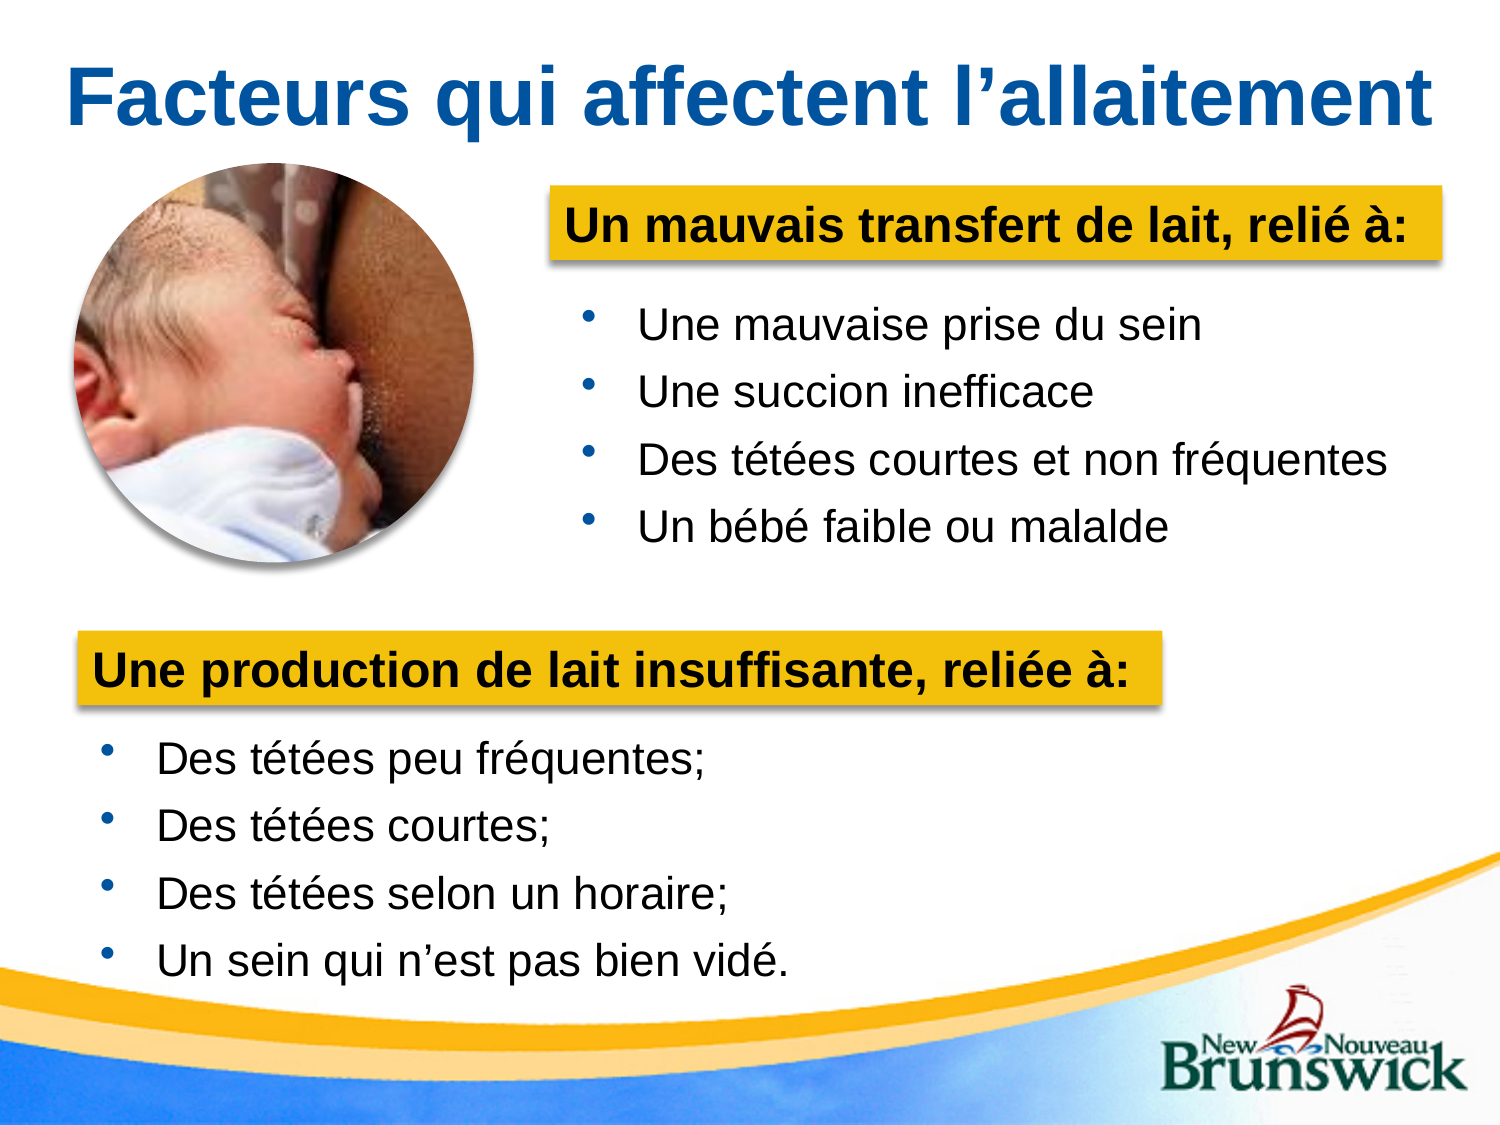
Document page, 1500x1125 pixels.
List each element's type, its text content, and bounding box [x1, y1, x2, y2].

picture [73, 162, 474, 563]
text_box Une mauvaise prise du sein Une succion inefficace Des tétées courtes et non fréquentes Un bébé faible ou malalde [566, 287, 1427, 560]
picture [0, 823, 1500, 1125]
text_box Une production de lait insuffisante, reliée à: [77, 630, 1163, 706]
text_box Un mauvais transfert de lait, relié à: [549, 185, 1443, 260]
text_box Des tétées peu fréquentes; Des tétées courtes; Des tétées selon un horaire; Un sein qui n’est pas bien vidé. [84, 720, 1050, 1054]
title Facteurs qui affectent l’allaitement [0, 24, 1500, 159]
